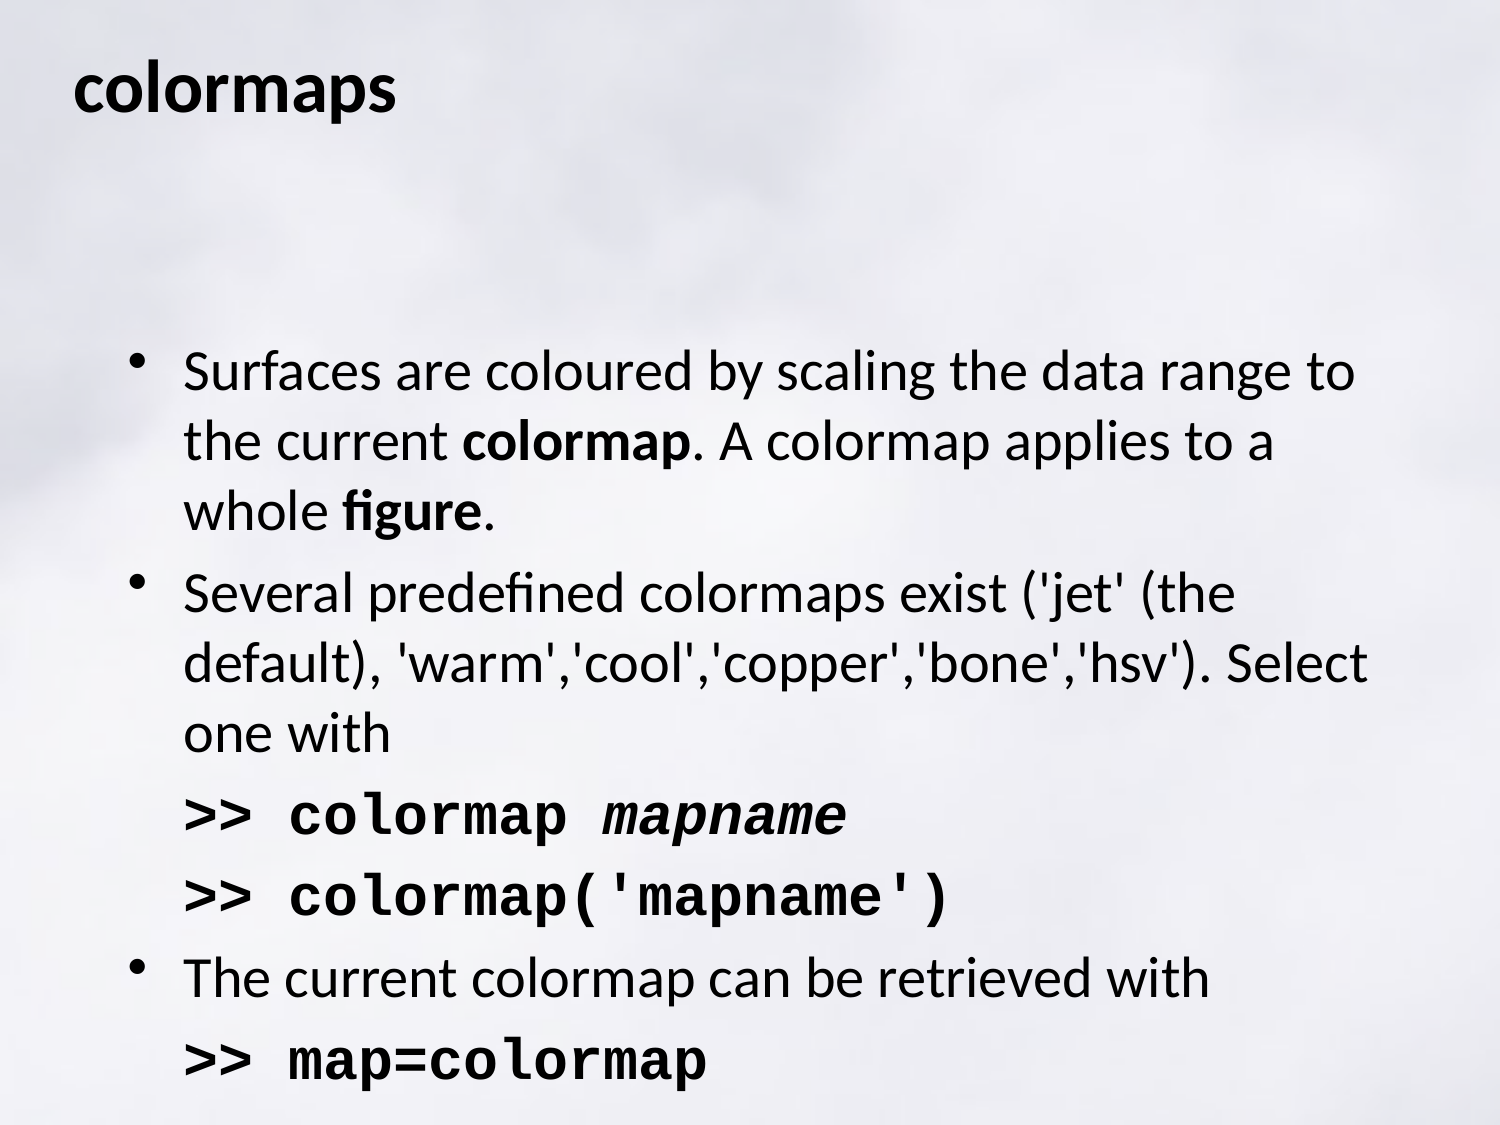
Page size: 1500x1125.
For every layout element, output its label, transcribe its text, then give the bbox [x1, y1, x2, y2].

list Surfaces are coloured by scaling the data range to the current colormap. A colormap applies to a whole figure. Several predefined colormaps exist ('jet' (the default), 'warm','cool','copper','bone','hsv'). Select one with >> colormap mapname >> colormap('mapname') The current colormap can be retrieved with >> map=colormap [112, 324, 1388, 1001]
title colormaps [58, 34, 1442, 130]
